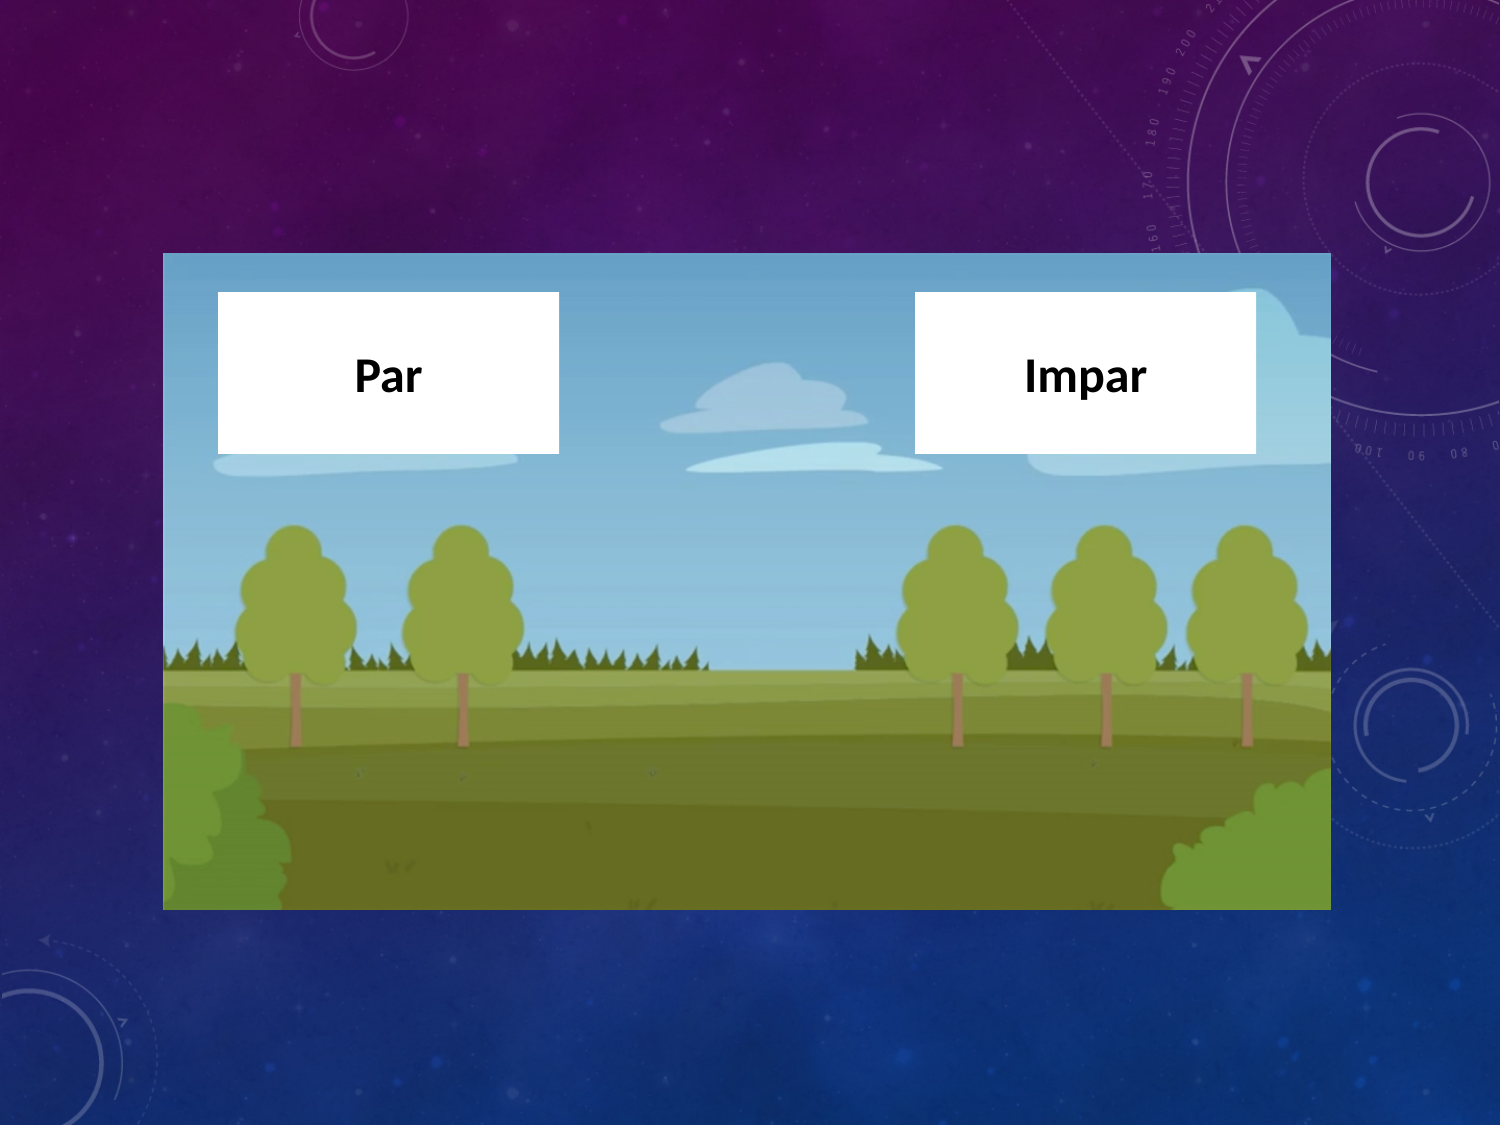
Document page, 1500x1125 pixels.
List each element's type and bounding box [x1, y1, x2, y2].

picture [0, 0, 1500, 1125]
list [163, 252, 1332, 910]
